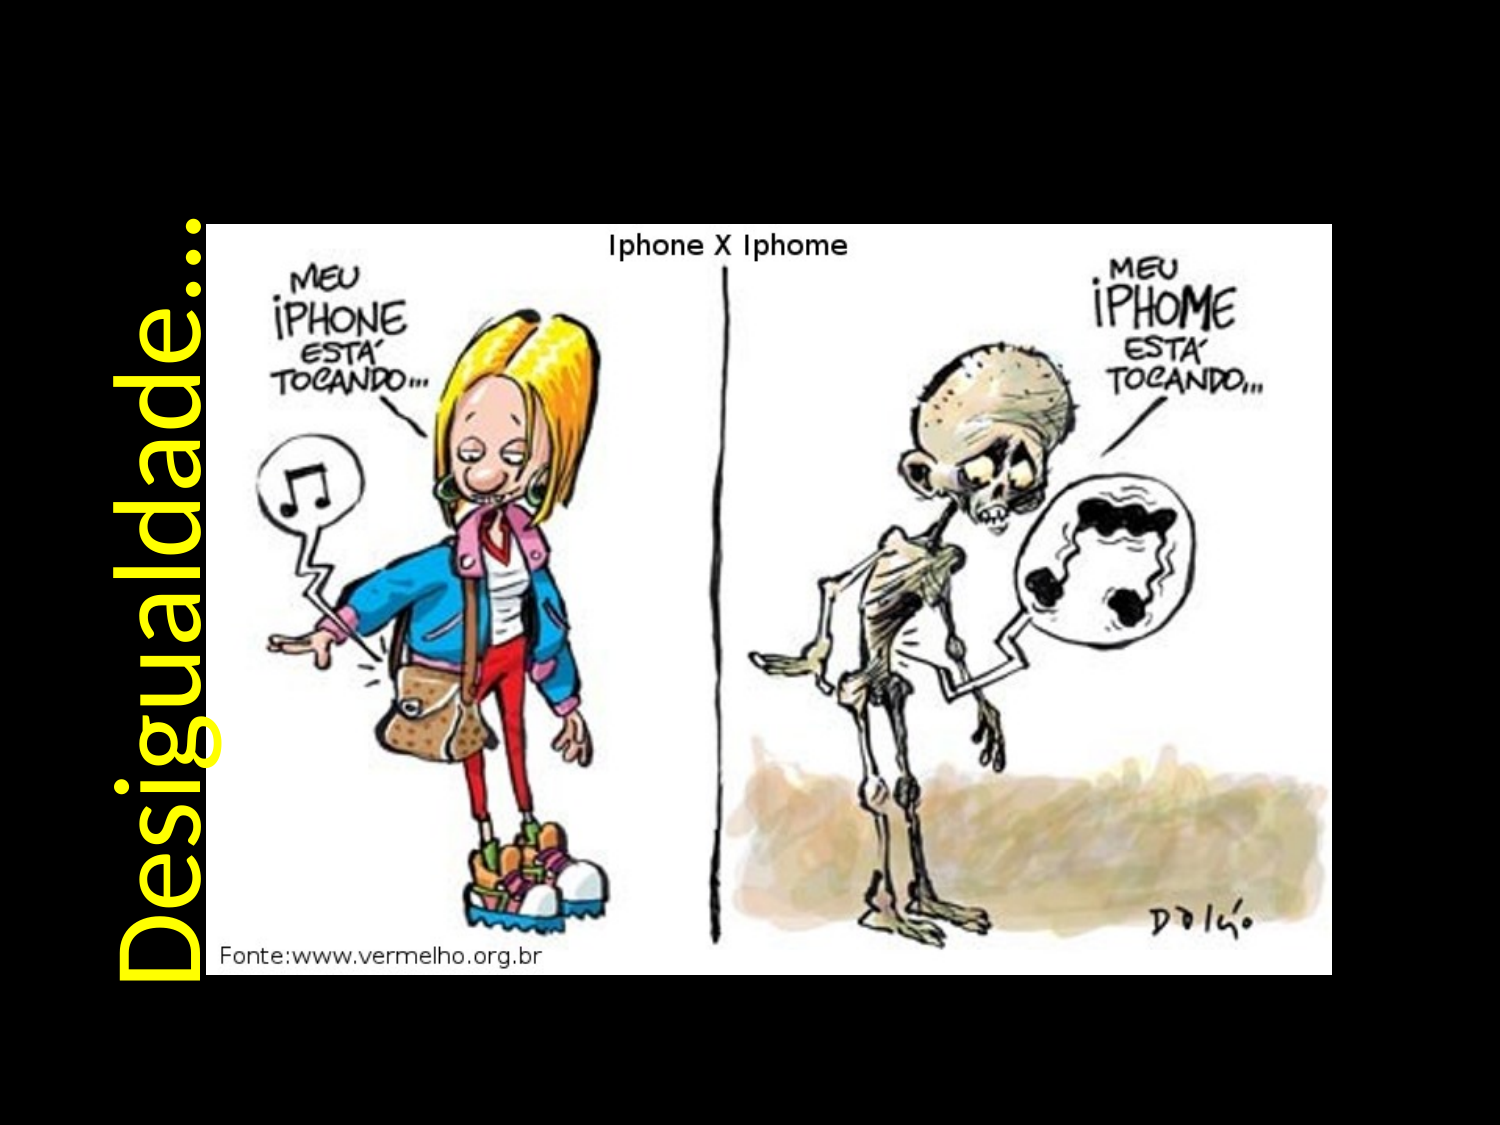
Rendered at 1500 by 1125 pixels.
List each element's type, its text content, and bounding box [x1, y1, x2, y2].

text_box Desigualdade... [67, 195, 233, 1004]
picture [206, 224, 1332, 975]
